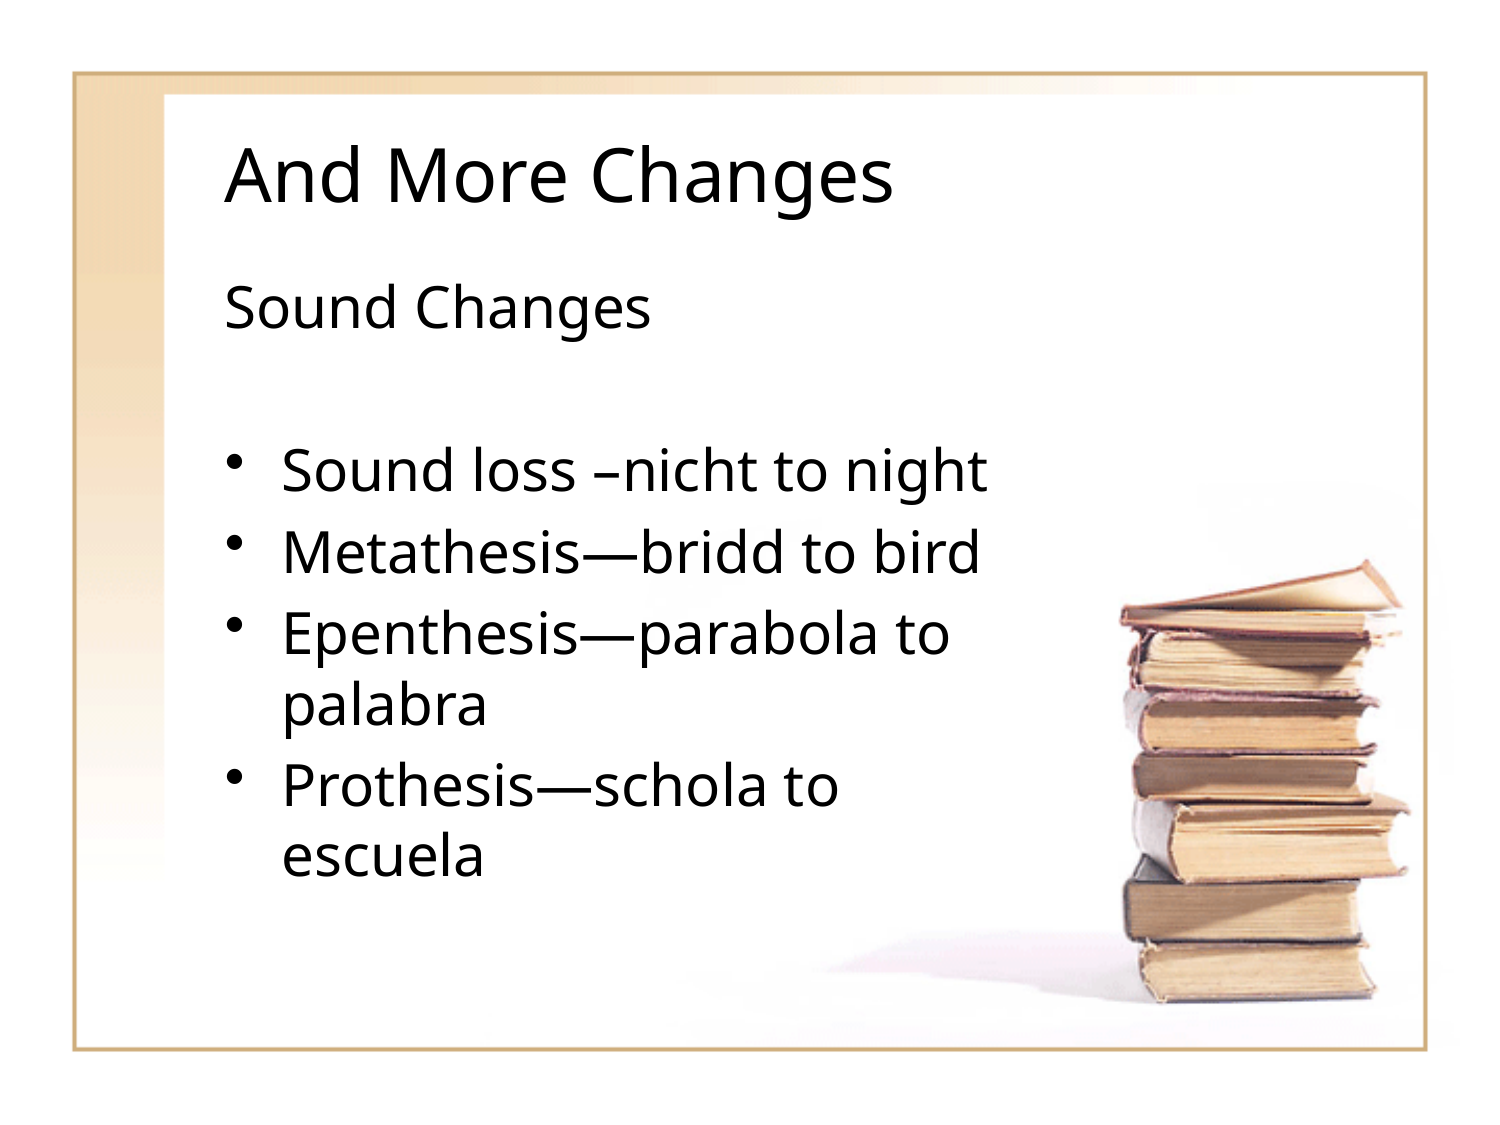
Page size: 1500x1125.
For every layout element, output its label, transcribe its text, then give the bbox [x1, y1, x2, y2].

title And More Changes [209, 112, 1373, 233]
list Sound Changes Sound loss –nicht to night Metathesis—bridd to bird Epenthesis—parabola to palabra Prothesis—schola to escuela [209, 262, 1073, 1005]
picture [0, 0, 1500, 1125]
